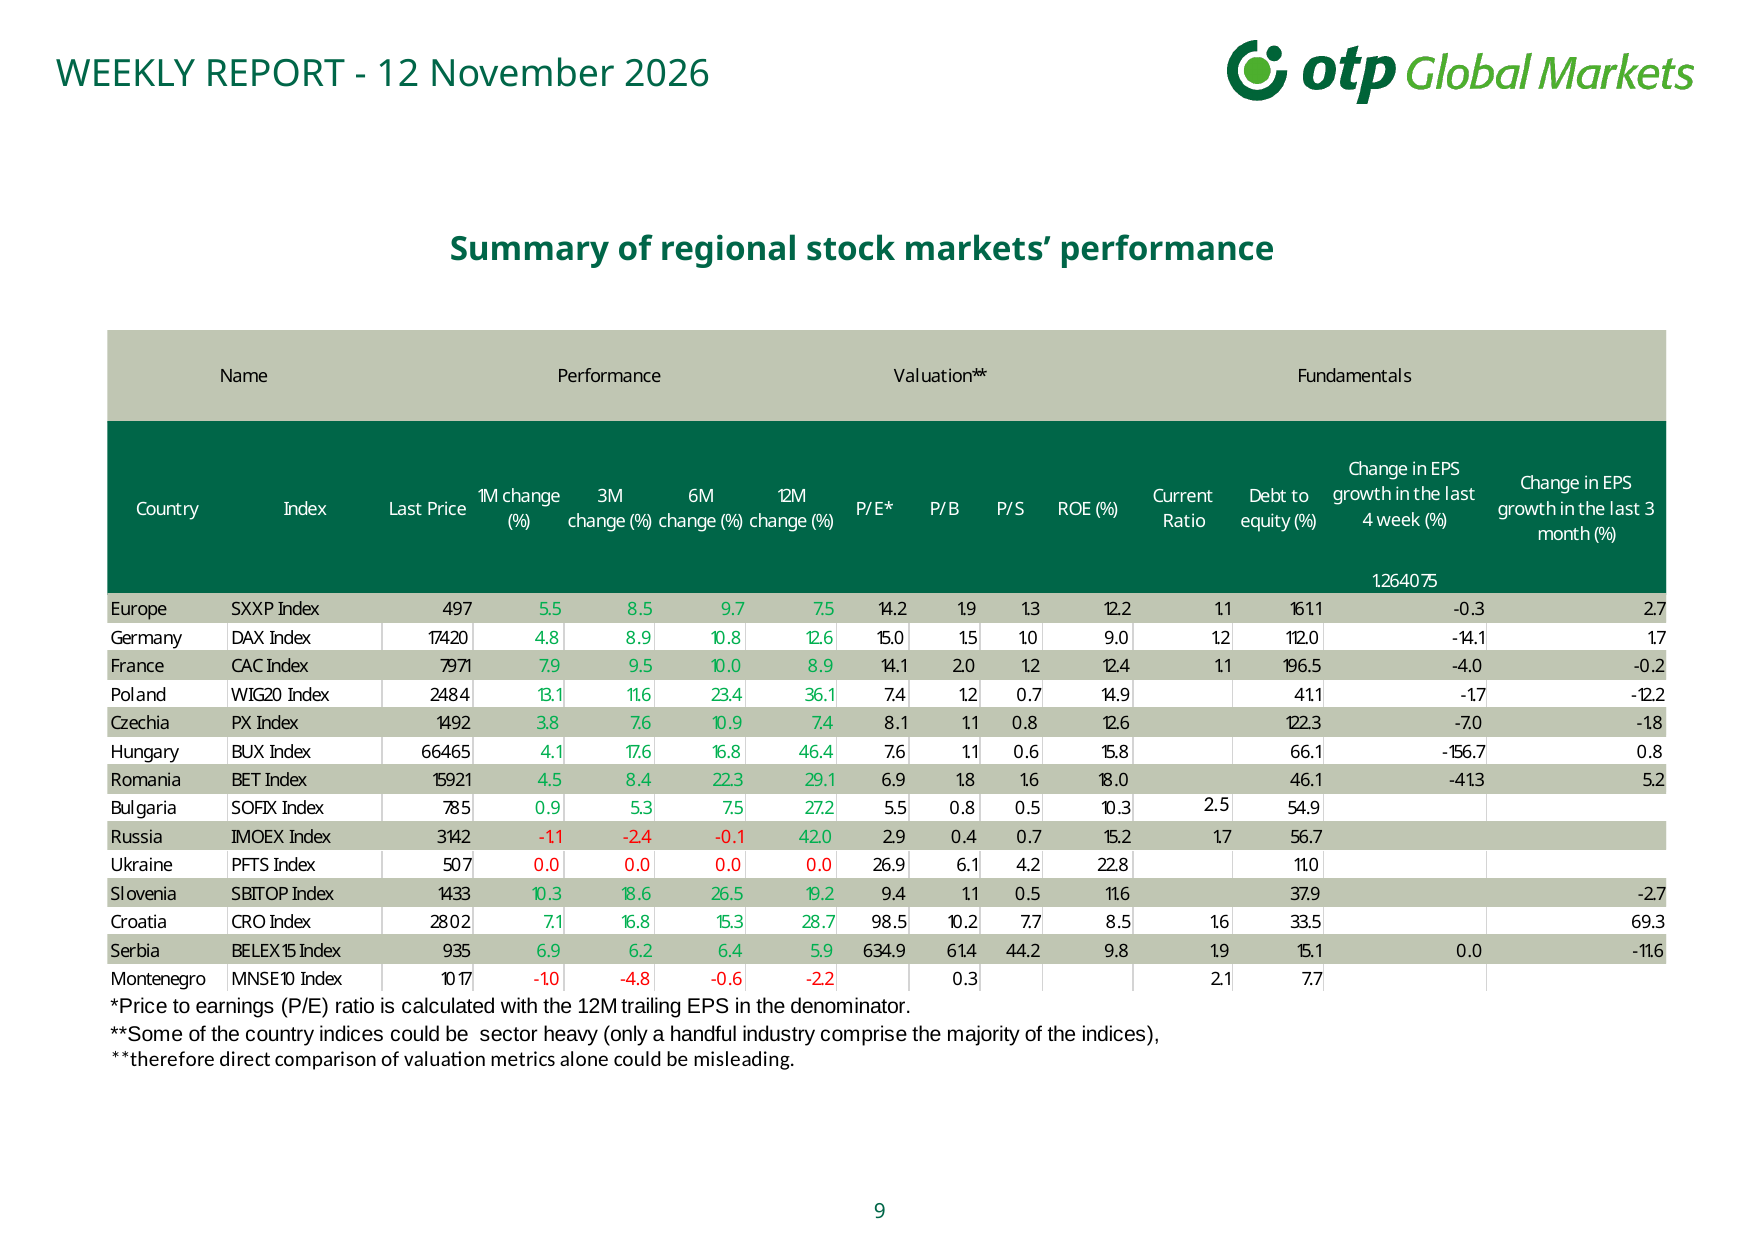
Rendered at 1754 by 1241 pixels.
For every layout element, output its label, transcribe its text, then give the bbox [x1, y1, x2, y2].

text_box Summary of regional stock markets’ performance [106, 219, 1619, 265]
picture [1227, 40, 1694, 104]
picture [106, 328, 1668, 1078]
